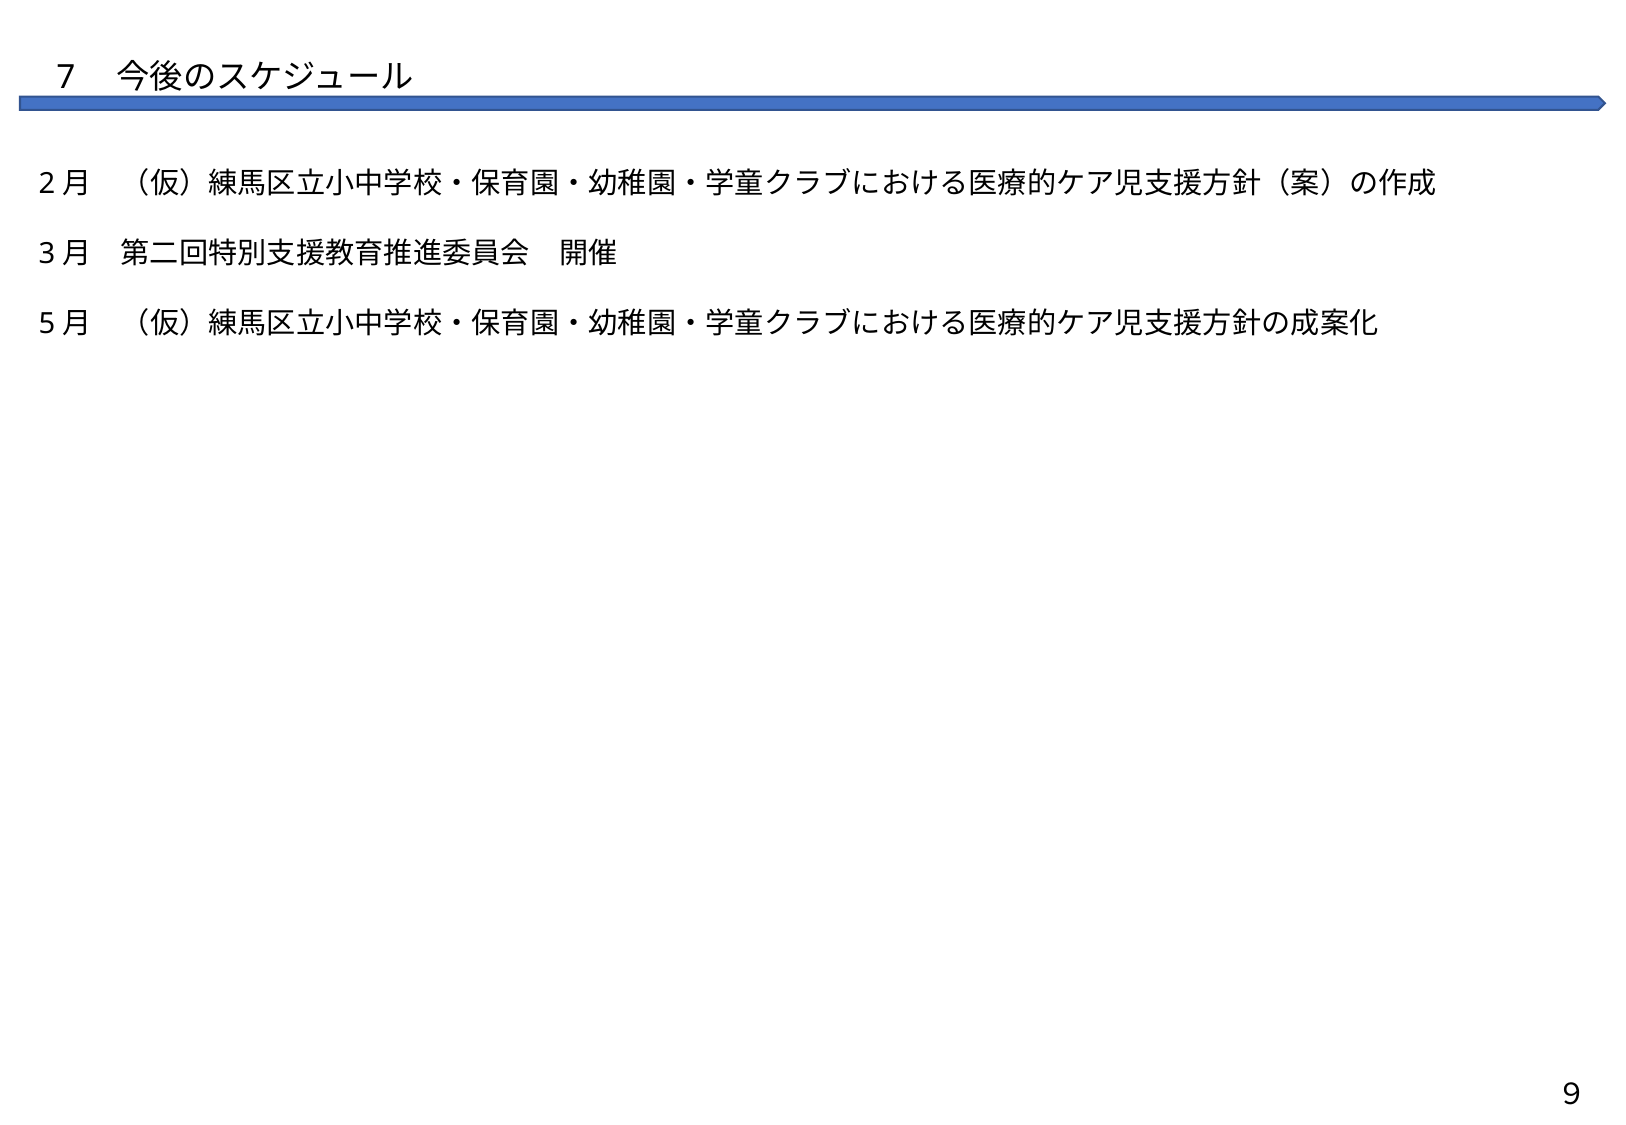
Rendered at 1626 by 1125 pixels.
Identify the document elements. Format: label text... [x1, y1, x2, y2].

text_box ９ [1543, 1067, 1612, 1118]
text_box 2月 （仮）練馬区立小中学校・保育園・幼稚園・学童クラブにおける医療的ケア児支援方針（案）の作成 3月 第二回特別支援教育推進委員会 開催 5月 （仮）練馬区立小中学校・保育園・幼稚園・学童クラブにおける医療的ケア児支援方針の成案化 [23, 156, 1452, 347]
text_box 7 今後のスケジュール [41, 47, 1156, 103]
text_box [18, 95, 1607, 111]
